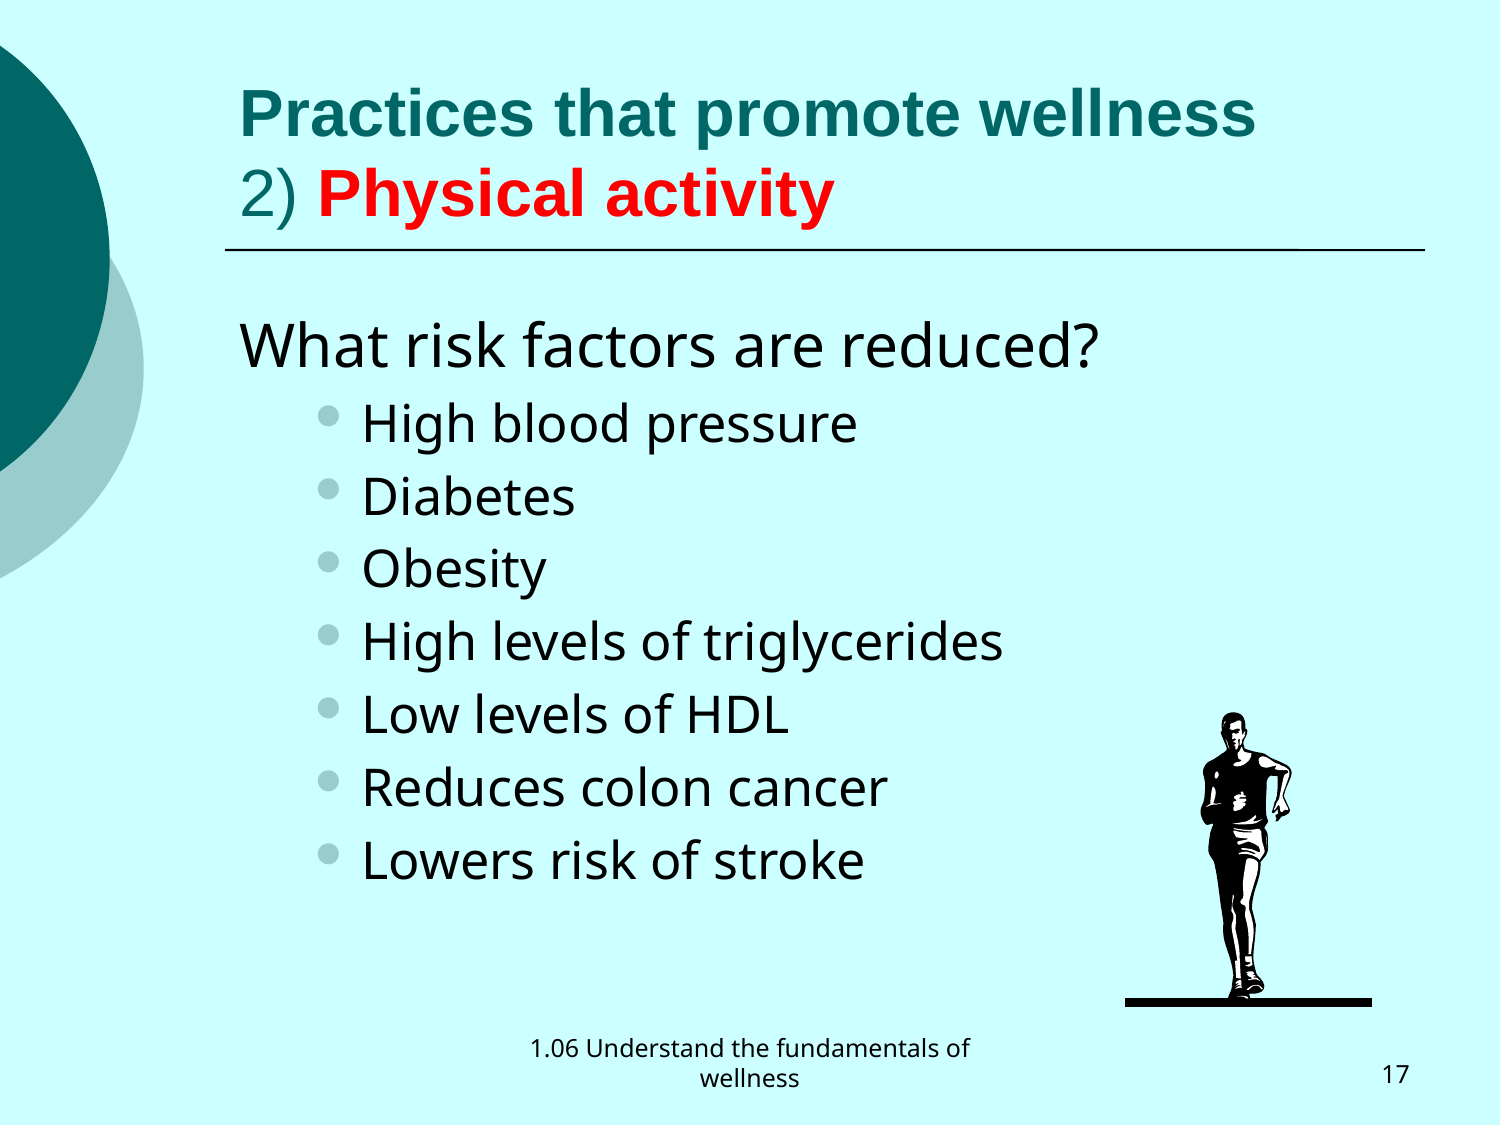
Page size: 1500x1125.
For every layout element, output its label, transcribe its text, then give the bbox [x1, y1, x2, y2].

footer 1.06 Understand the fundamentals of wellness [512, 1025, 988, 1100]
picture [1124, 710, 1373, 1008]
list What risk factors are reduced? High blood pressure Diabetes Obesity High levels of triglycerides Low levels of HDL Reduces colon cancer Lowers risk of stroke [224, 299, 1425, 975]
title Practices that promote wellness 2) Physical activity [224, 49, 1425, 238]
slide_number 17 [1074, 1025, 1425, 1100]
